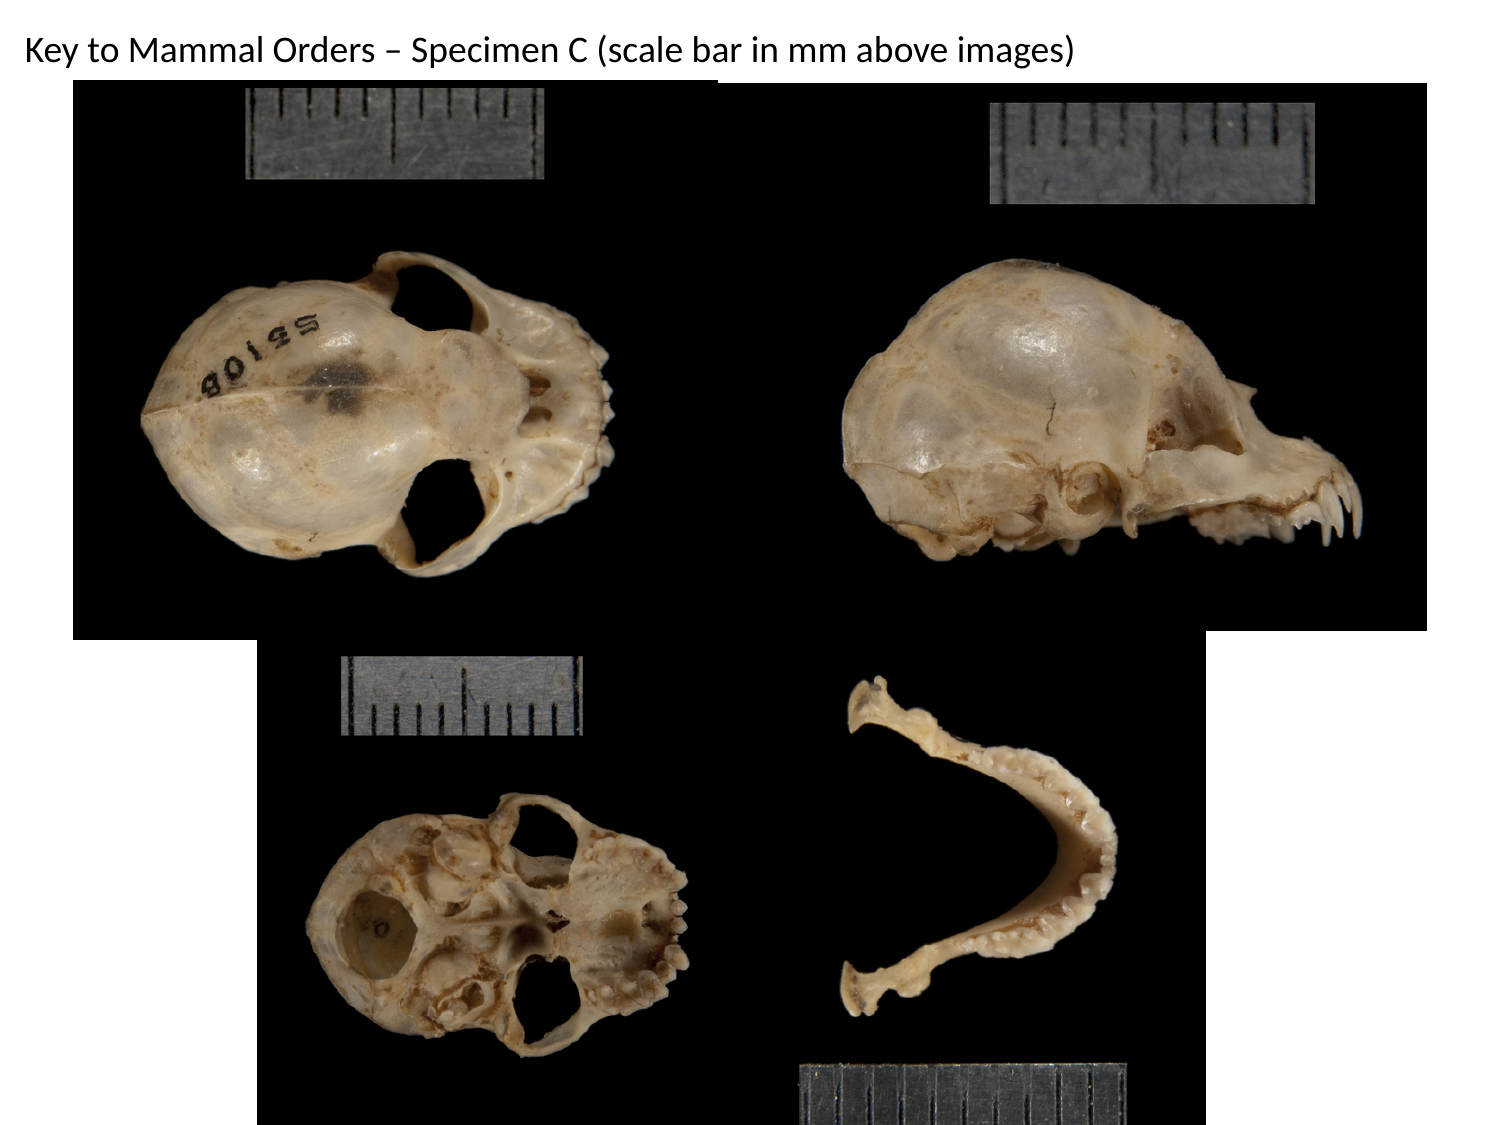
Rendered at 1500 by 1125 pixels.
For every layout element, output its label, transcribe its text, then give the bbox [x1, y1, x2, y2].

picture [73, 80, 1427, 1125]
text_box Key to Mammal Orders – Specimen C (scale bar in mm above images) [9, 17, 1092, 78]
